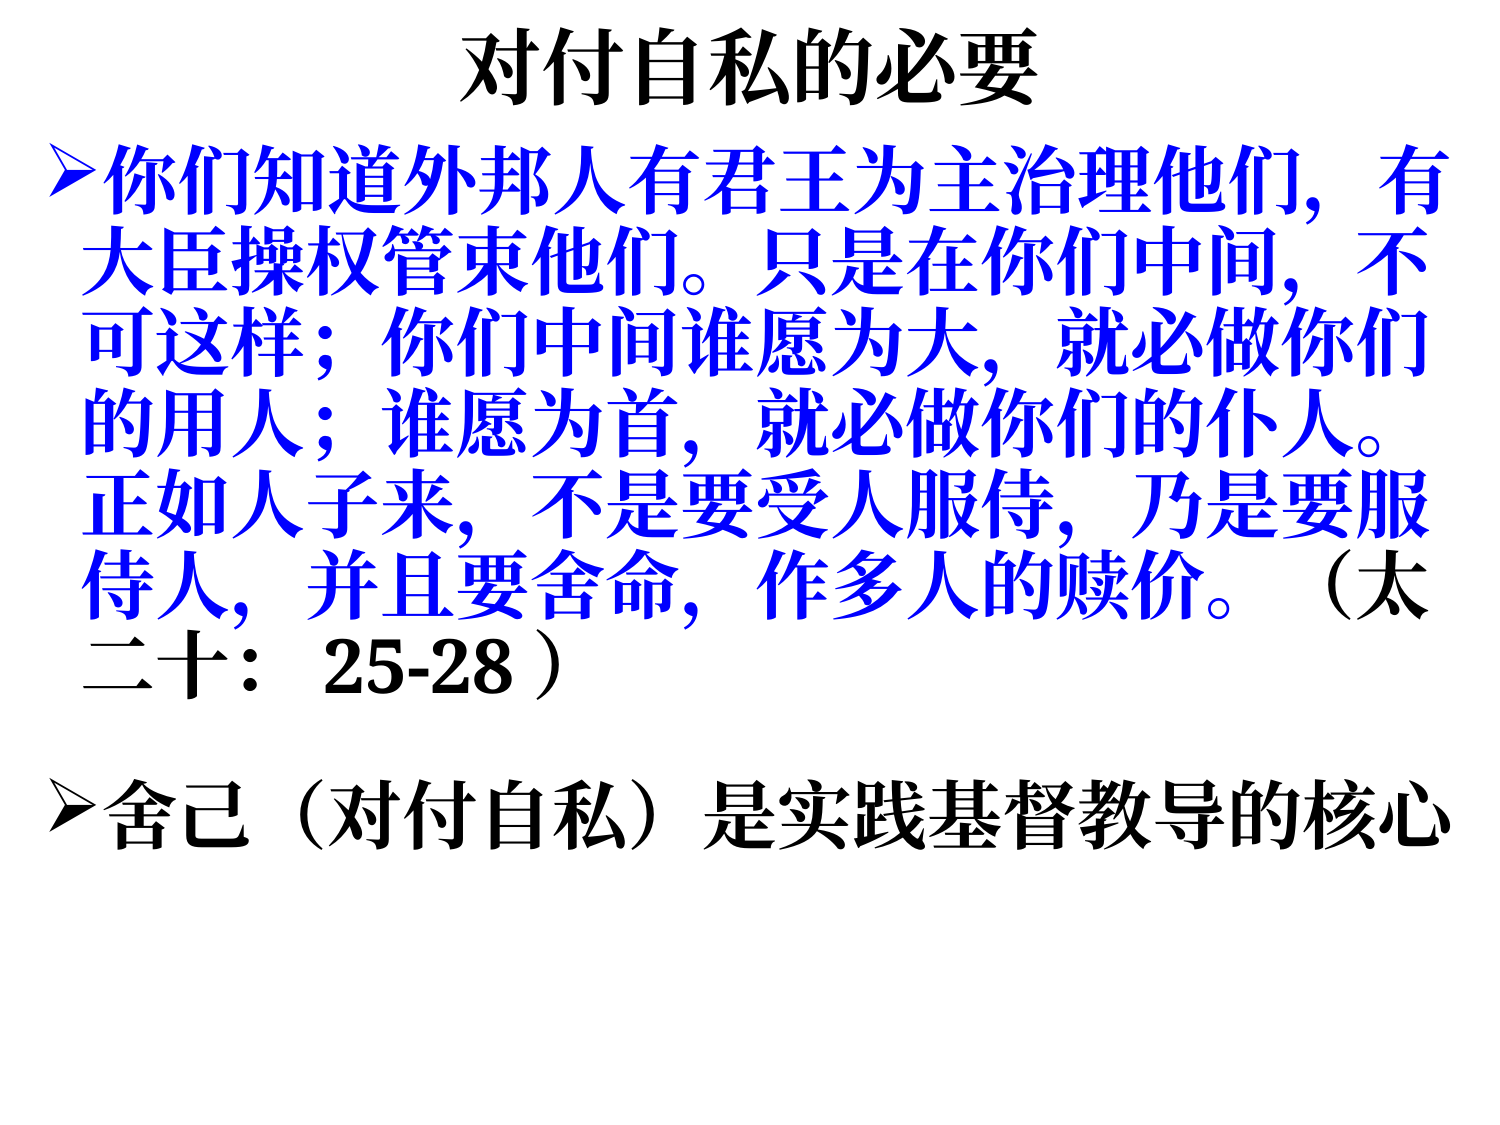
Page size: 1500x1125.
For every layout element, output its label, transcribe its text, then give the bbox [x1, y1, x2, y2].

list 你们知道外邦人有君王为主治理他们，有大臣操权管束他们。只是在你们中间，不可这样；你们中间谁愿为大，就必做你们的用人；谁愿为首，就必做你们的仆人。正如人子来，不是要受人服侍，乃是要服侍人，并且要舍命，作多人的赎价。（太二十：25-28） 舍己（对付自私）是实践基督教导的核心 [28, 136, 1475, 1095]
title 对付自私的必要 [103, 6, 1397, 136]
